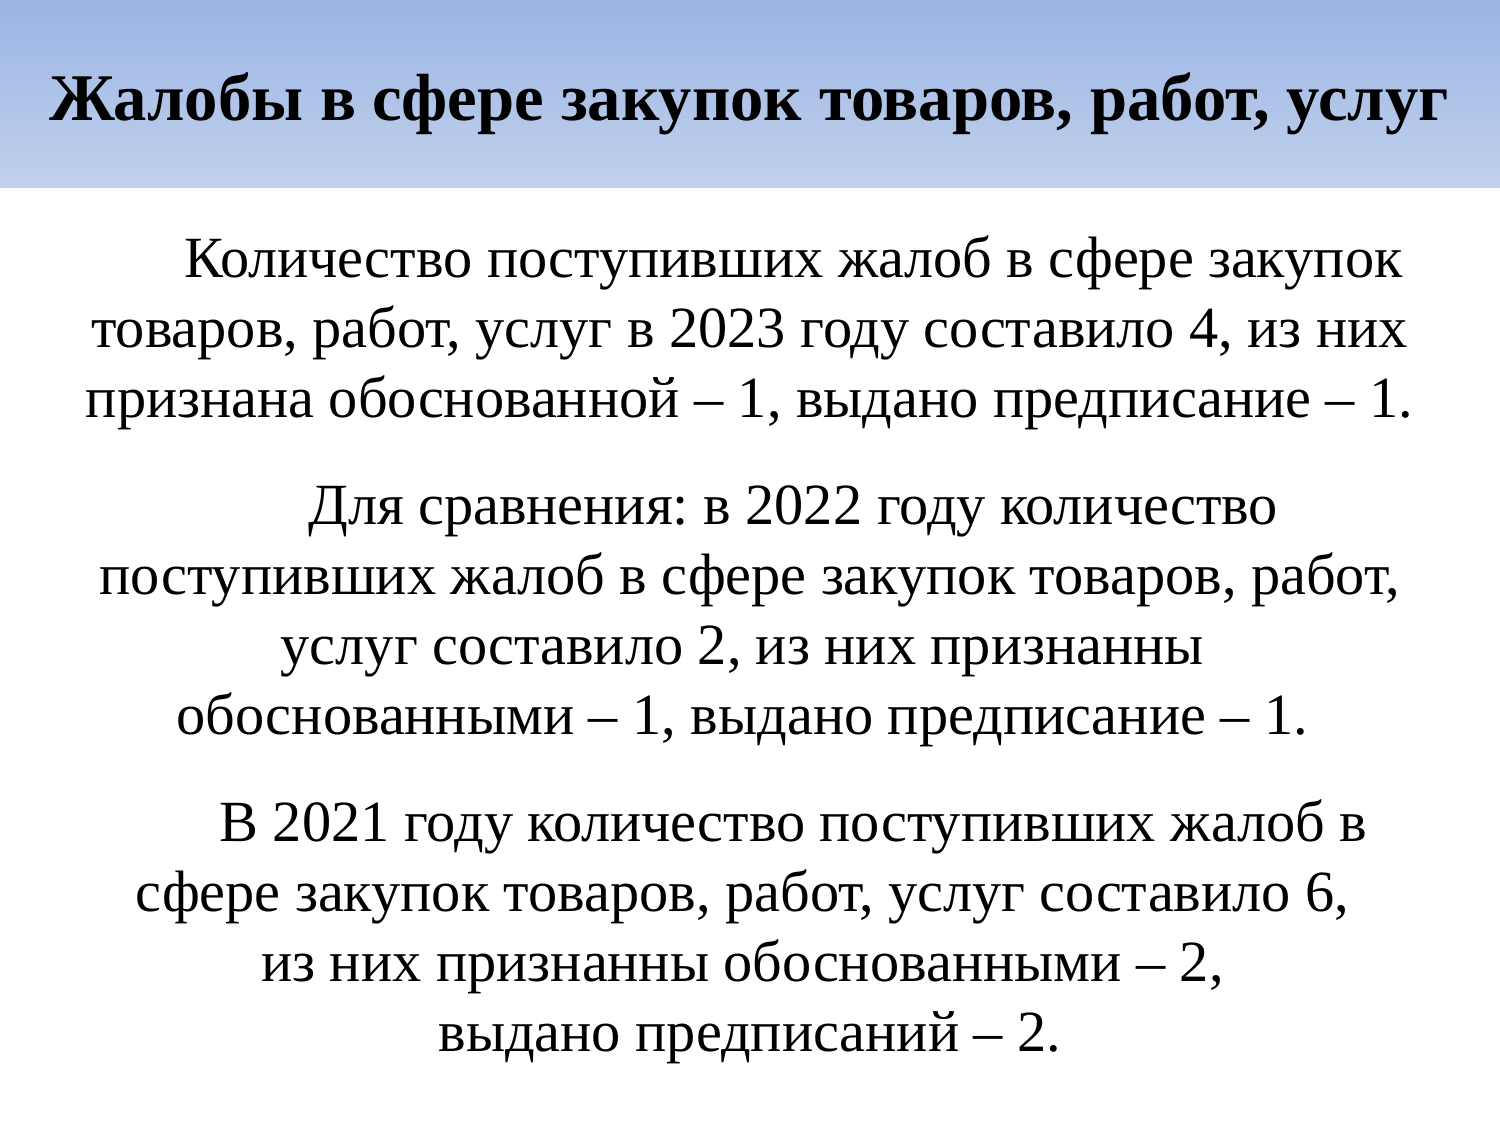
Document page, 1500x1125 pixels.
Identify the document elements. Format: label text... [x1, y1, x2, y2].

title Жалобы в сфере закупок товаров, работ, услуг [0, 0, 1500, 188]
list Количество поступивших жалоб в сфере закупок товаров, работ, услуг в 2023 году составило 4, из них признана обоснованной – 1, выдано предписание – 1. Для сравнения: в 2022 году количество поступивших жалоб в сфере закупок товаров, работ, услуг составило 2, из них признанны обоснованными – 1, выдано предписание – 1. В 2021 году количество поступивших жалоб в сфере закупок товаров, работ, услуг составило 6, из них признанны обоснованными – 2, выдано предписаний – 2. [41, 196, 1459, 1071]
